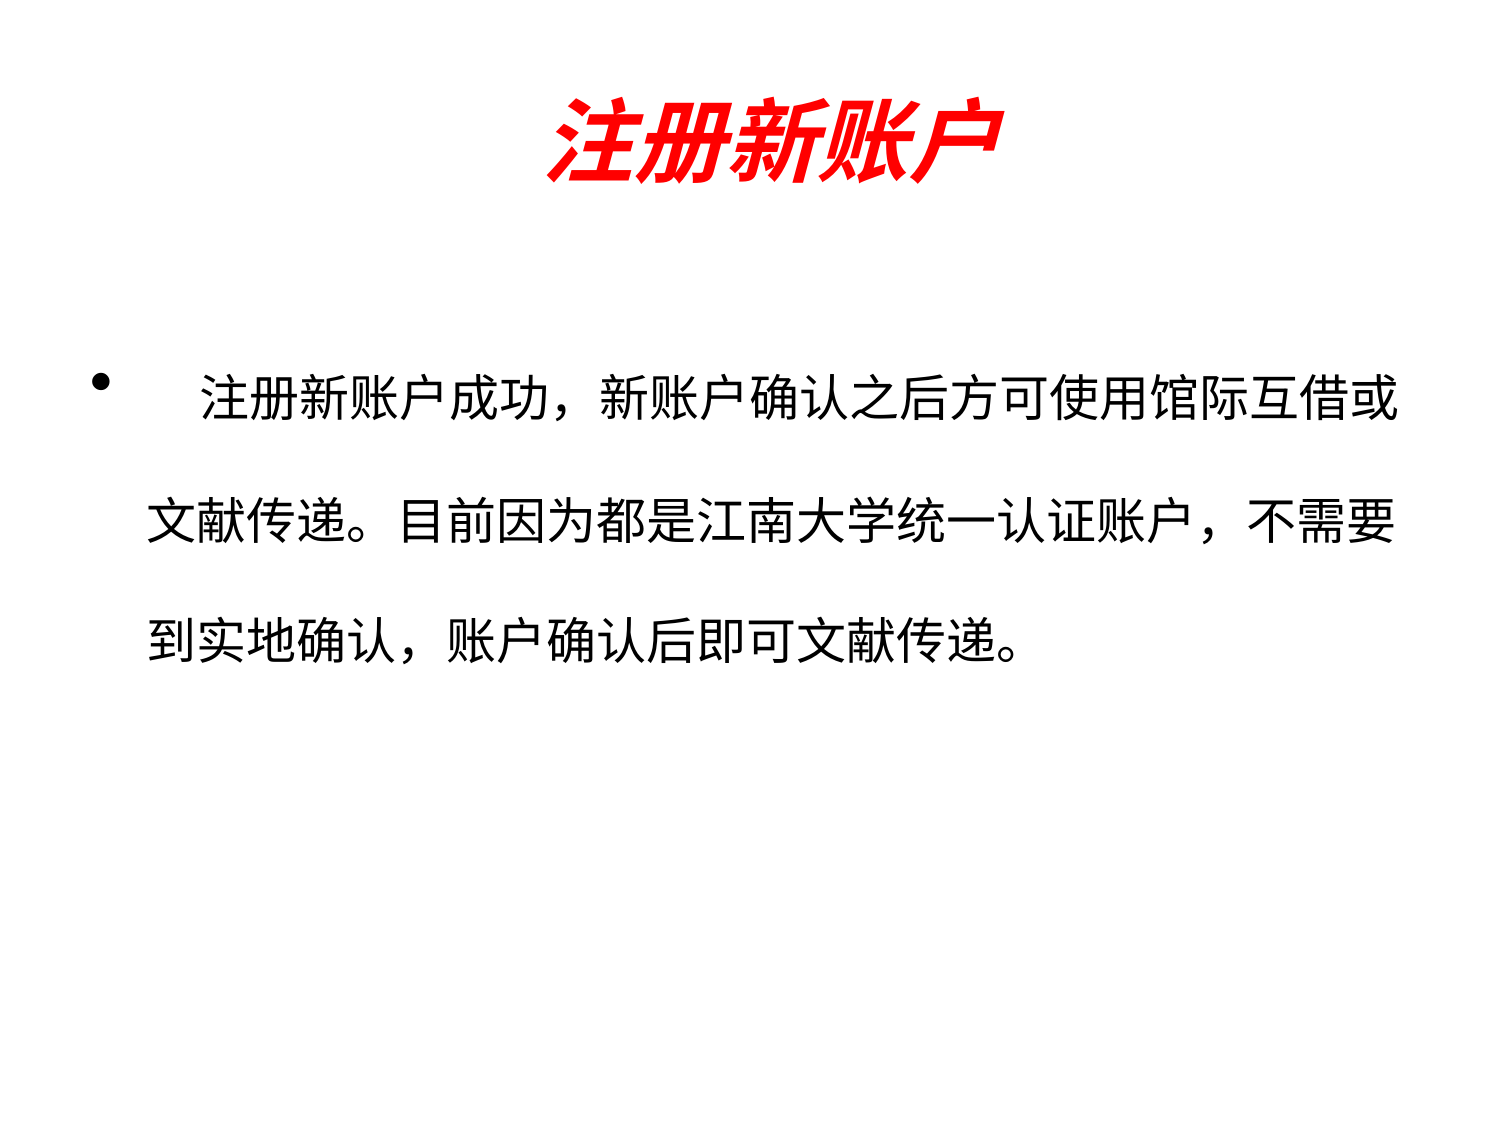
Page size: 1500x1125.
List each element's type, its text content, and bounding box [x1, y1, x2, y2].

list 注册新账户成功，新账户确认之后方可使用馆际互借或文献传递。目前因为都是江南大学统一认证账户，不需要到实地确认，账户确认后即可文献传递。 [74, 262, 1426, 1006]
title 注册新账户 [74, 44, 1426, 233]
